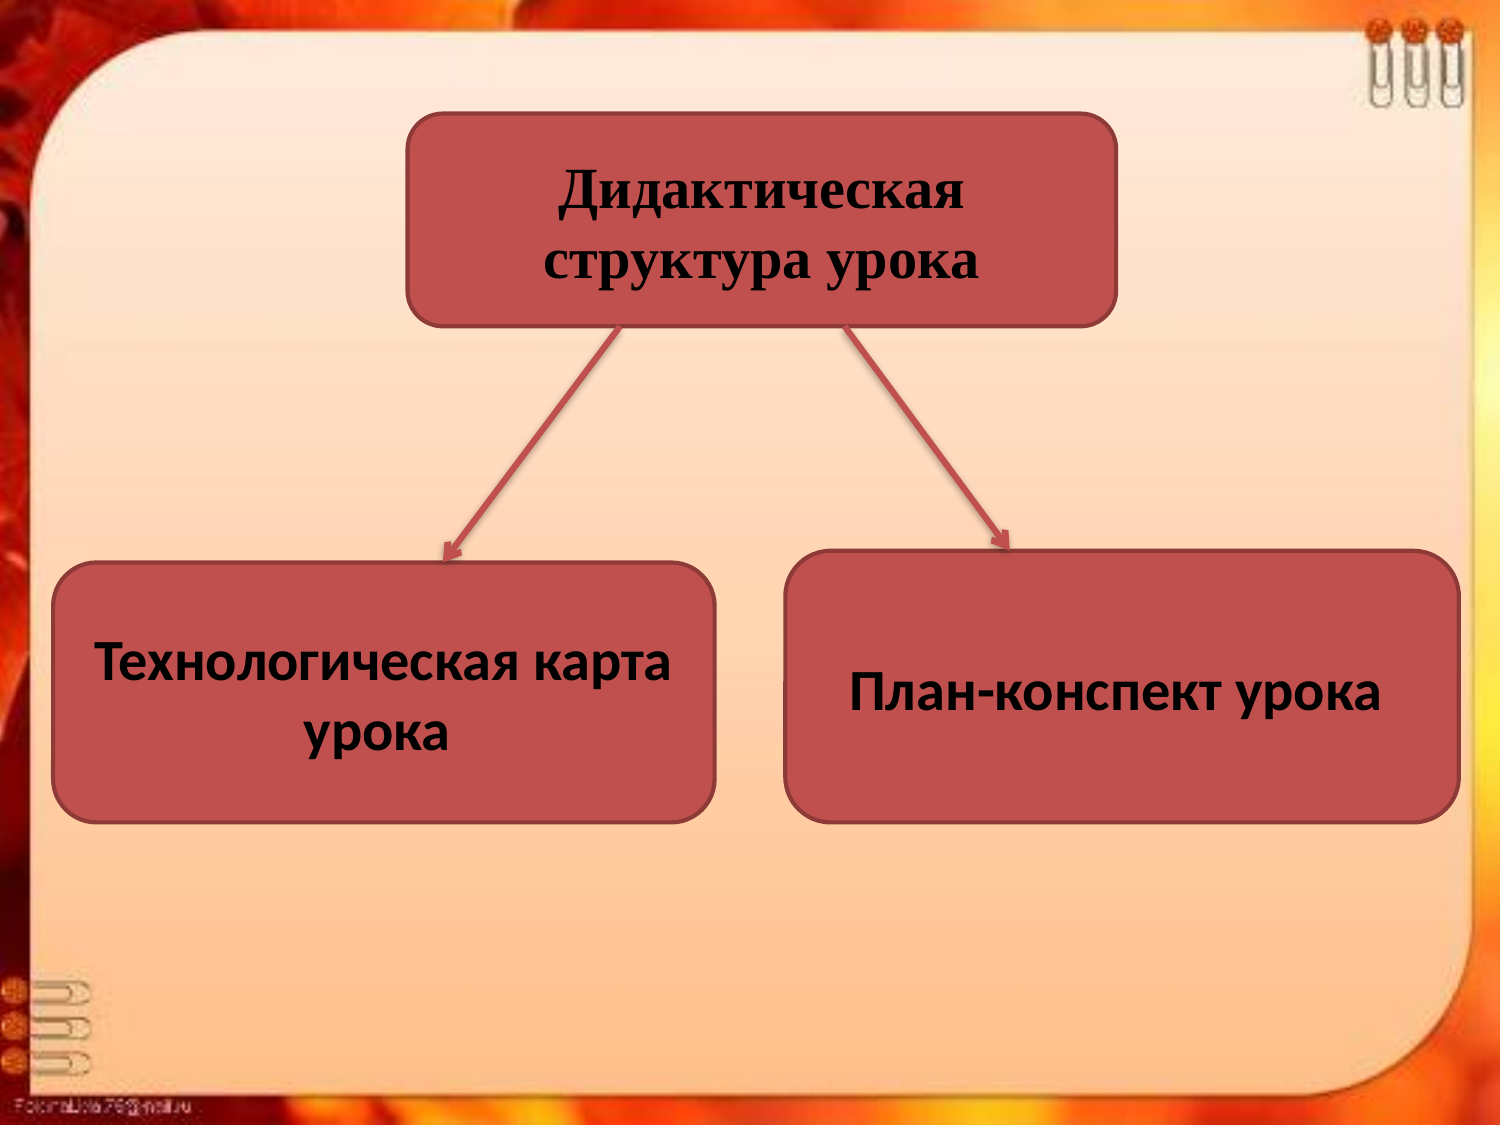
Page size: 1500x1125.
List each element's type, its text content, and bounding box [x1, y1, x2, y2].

text_box План-конспект урока [783, 548, 1461, 825]
text_box Дидактическая структура урока [405, 111, 1119, 329]
picture [0, 0, 1500, 1125]
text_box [844, 325, 1011, 551]
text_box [442, 325, 621, 563]
text_box Технологическая карта урока [50, 560, 717, 825]
